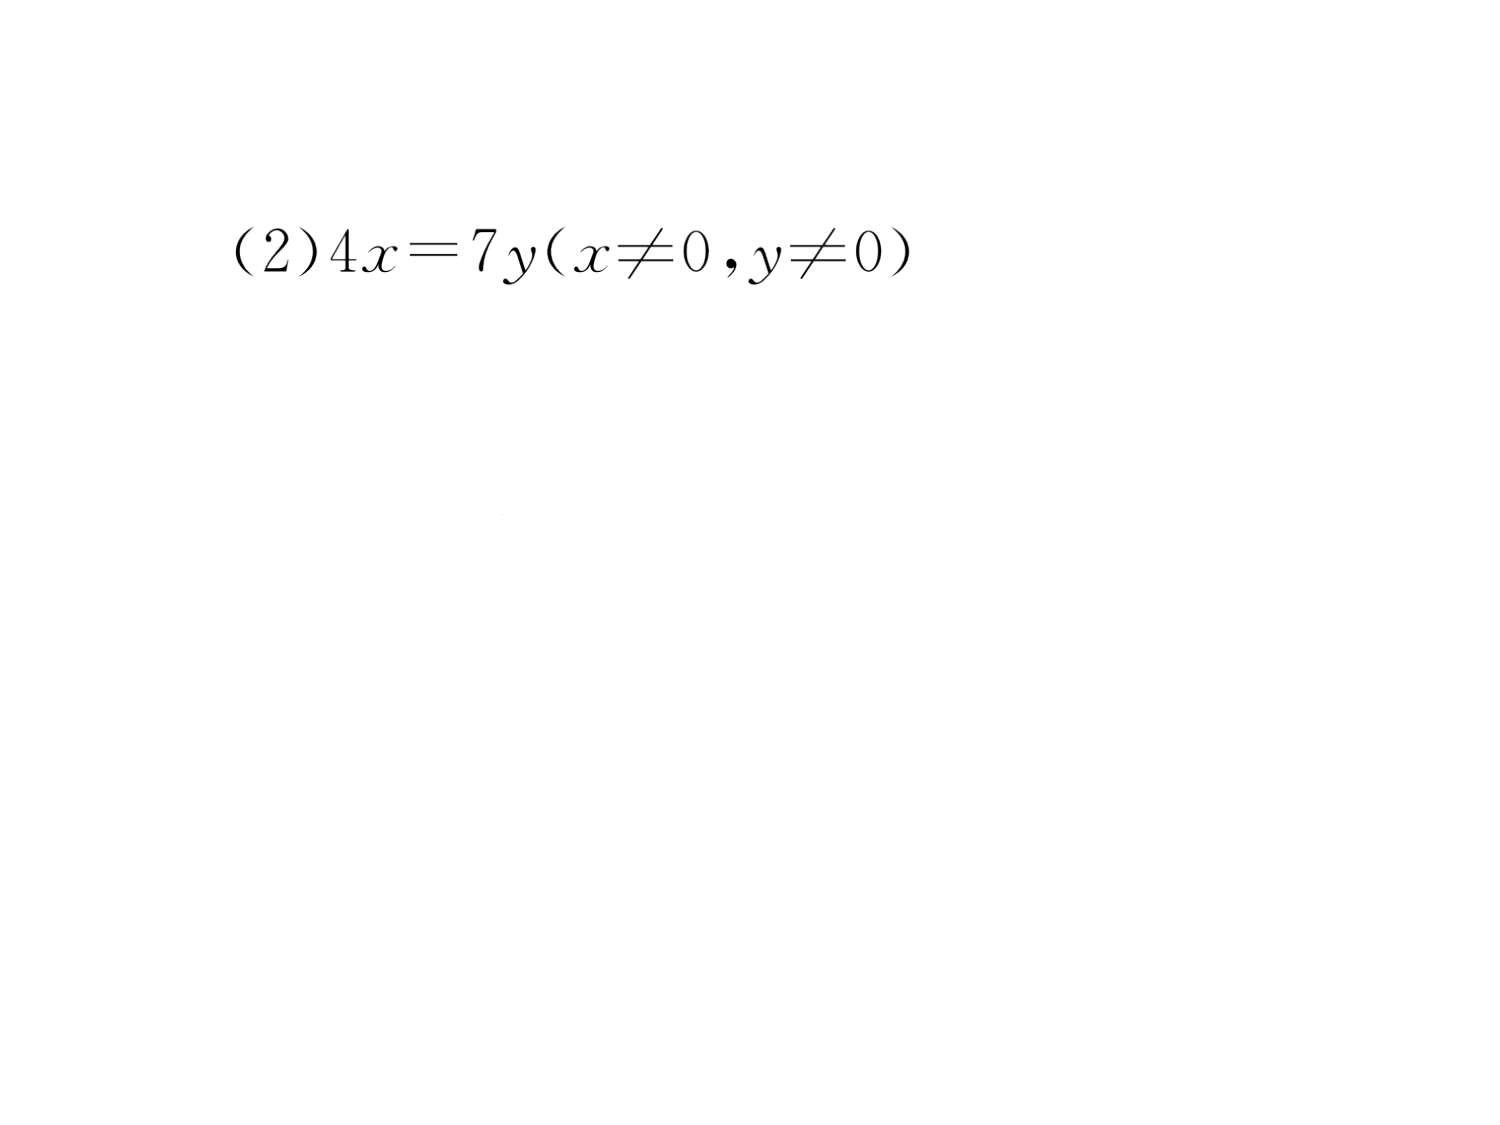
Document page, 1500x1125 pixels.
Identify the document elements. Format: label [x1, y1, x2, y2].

picture [230, 208, 1500, 523]
